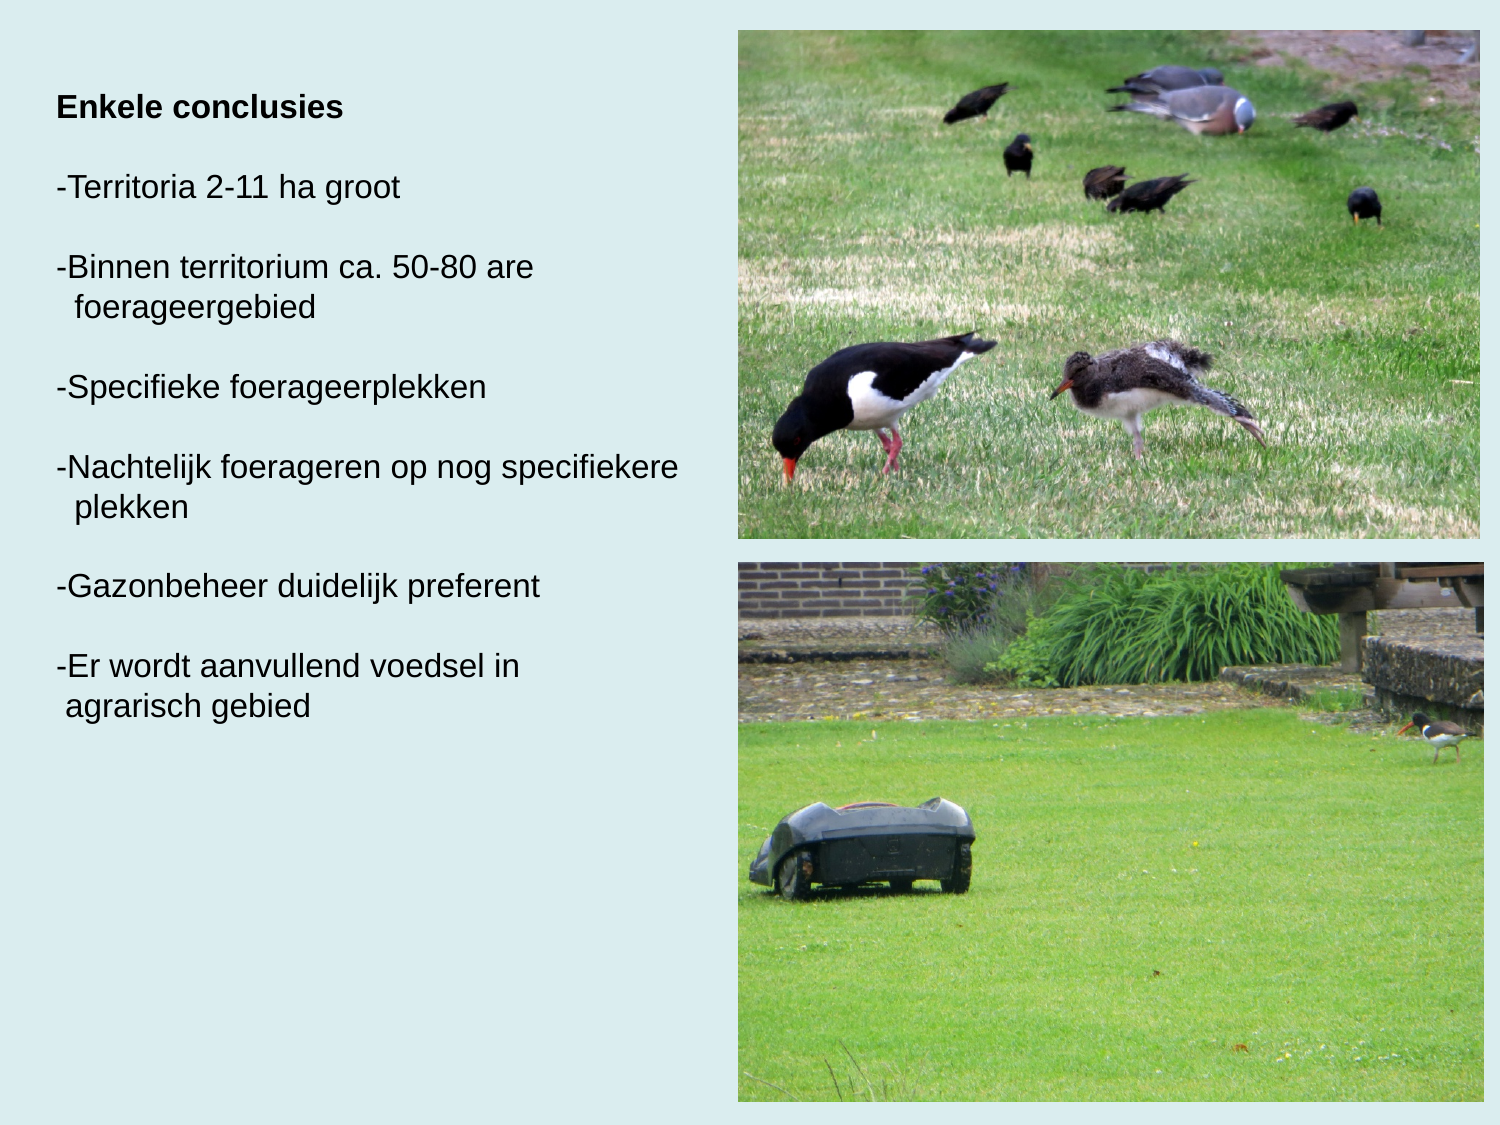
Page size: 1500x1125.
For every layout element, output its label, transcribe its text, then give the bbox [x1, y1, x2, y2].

picture [737, 562, 1485, 1102]
picture [737, 30, 1480, 540]
text_box Enkele conclusies -Territoria 2-11 ha groot -Binnen territorium ca. 50-80 are foerageergebied -Specifieke foerageerplekken -Nachtelijk foerageren op nog specifiekere plekken -Gazonbeheer duidelijk preferent -Er wordt aanvullend voedsel in agrarisch gebied [41, 78, 939, 772]
